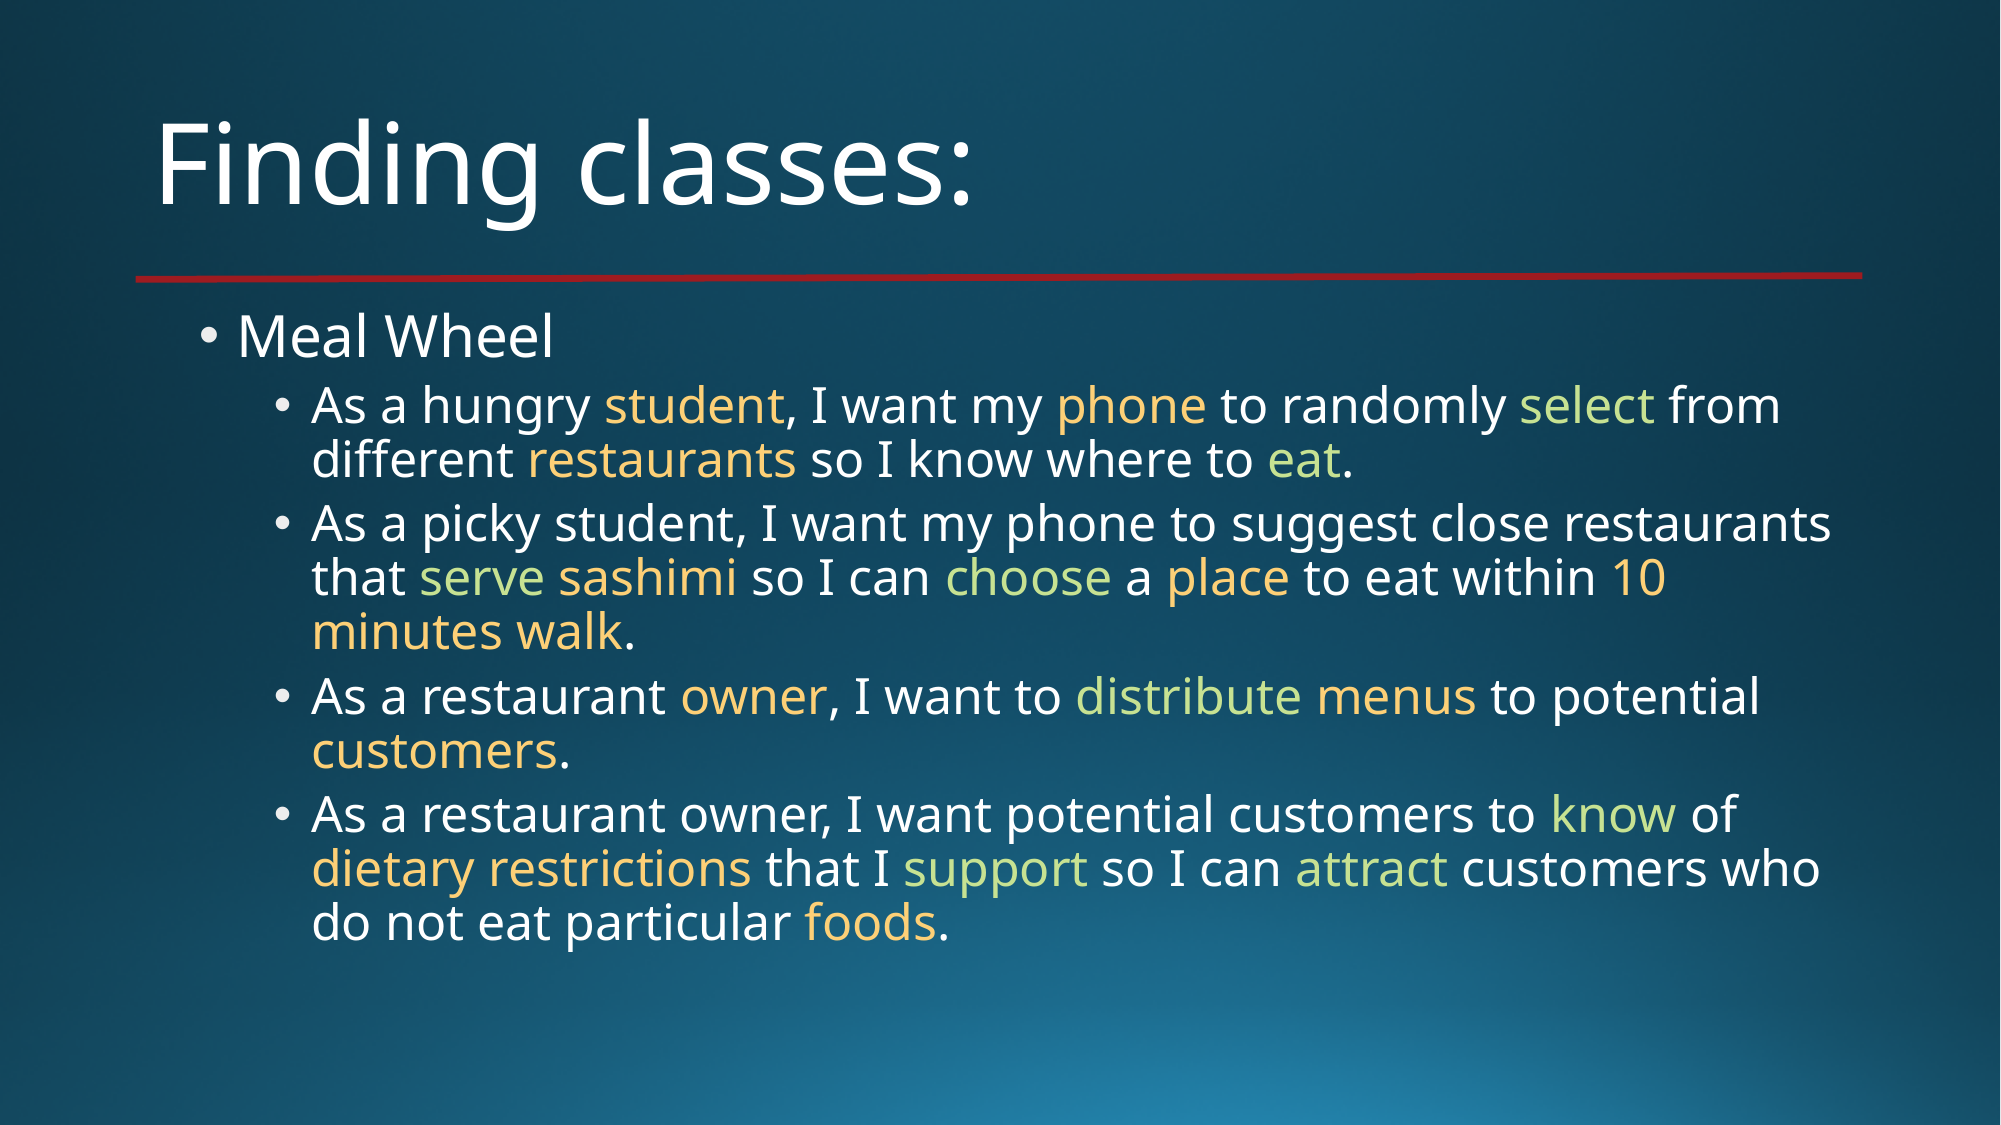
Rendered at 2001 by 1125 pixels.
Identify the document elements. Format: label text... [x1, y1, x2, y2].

picture [0, 0, 2001, 1125]
title Finding classes: [137, 59, 1863, 278]
list Meal Wheel As a hungry student, I want my phone to randomly select from different restaurants so I know where to eat. As a picky student, I want my phone to suggest close restaurants that serve sashimi so I can choose a place to eat within 10 minutes walk. As a restaurant owner, I want to distribute menus to potential customers. As a restaurant owner, I want potential customers to know of dietary restrictions that I support so I can attract customers who do not eat particular foods. [183, 299, 1863, 1014]
